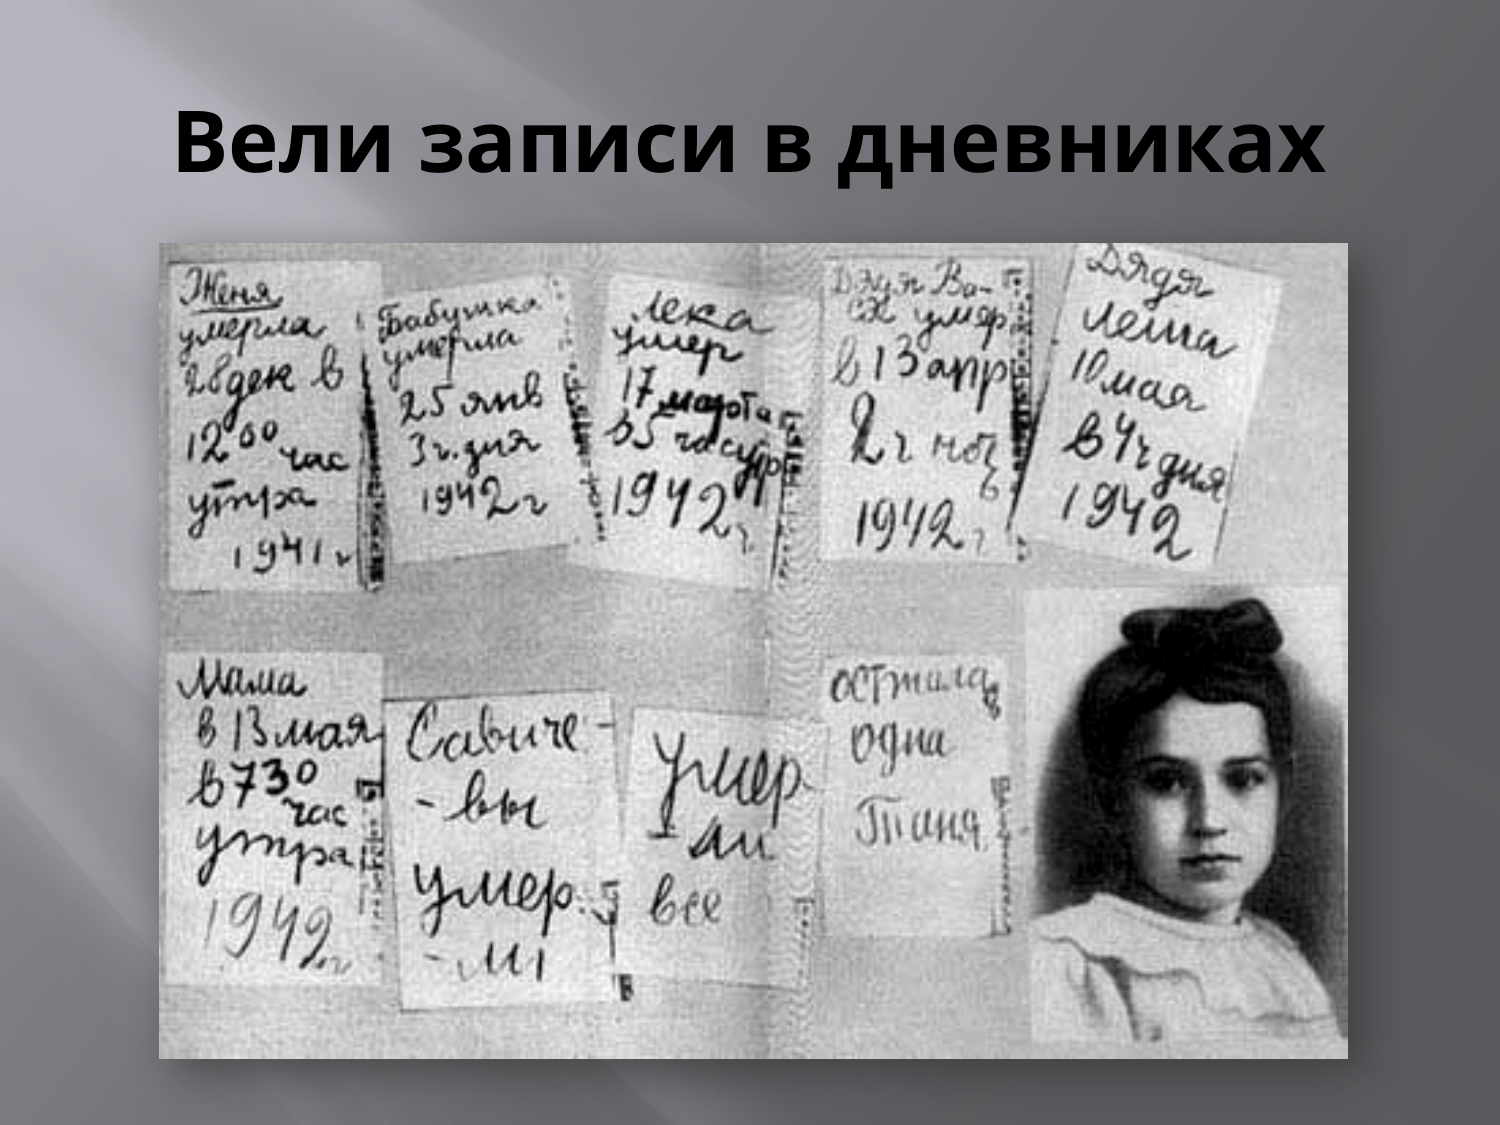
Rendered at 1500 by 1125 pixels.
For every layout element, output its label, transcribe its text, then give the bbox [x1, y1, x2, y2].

title Вели записи в дневниках [75, 45, 1425, 233]
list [159, 242, 1348, 1059]
